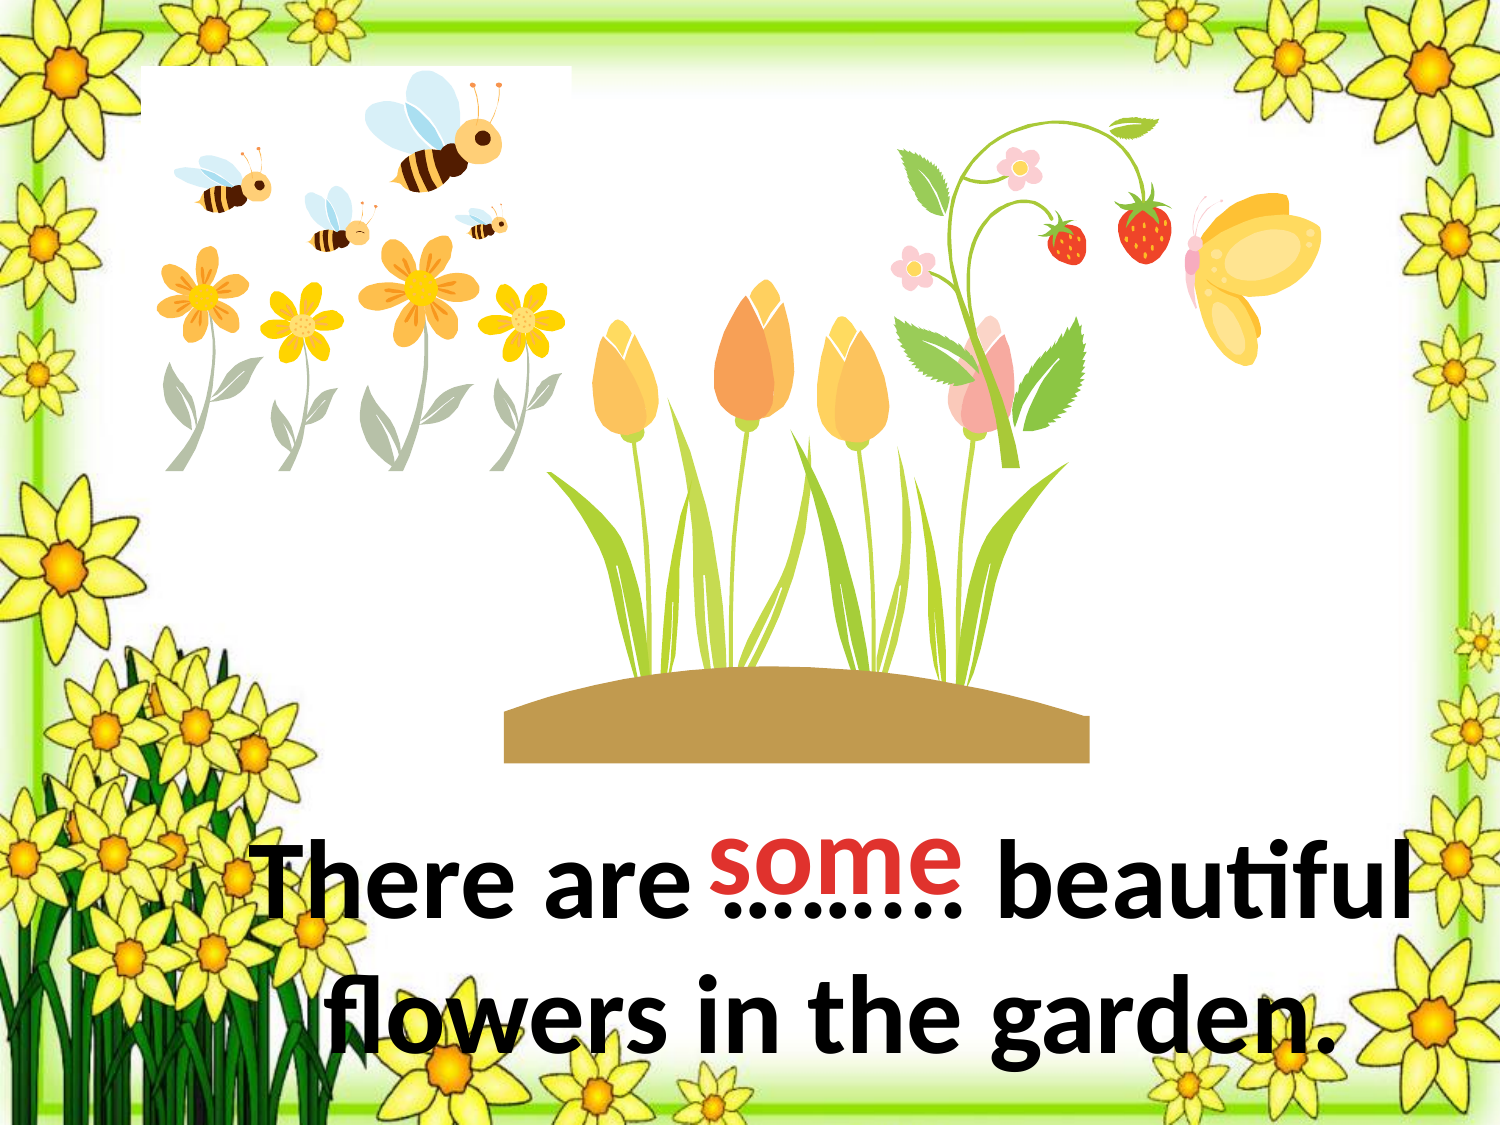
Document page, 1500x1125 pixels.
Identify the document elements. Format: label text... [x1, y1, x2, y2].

text_box There are ……... beautiful flowers in the garden. [100, 798, 1500, 1084]
text_box some [692, 775, 980, 925]
picture [0, 0, 1500, 1125]
